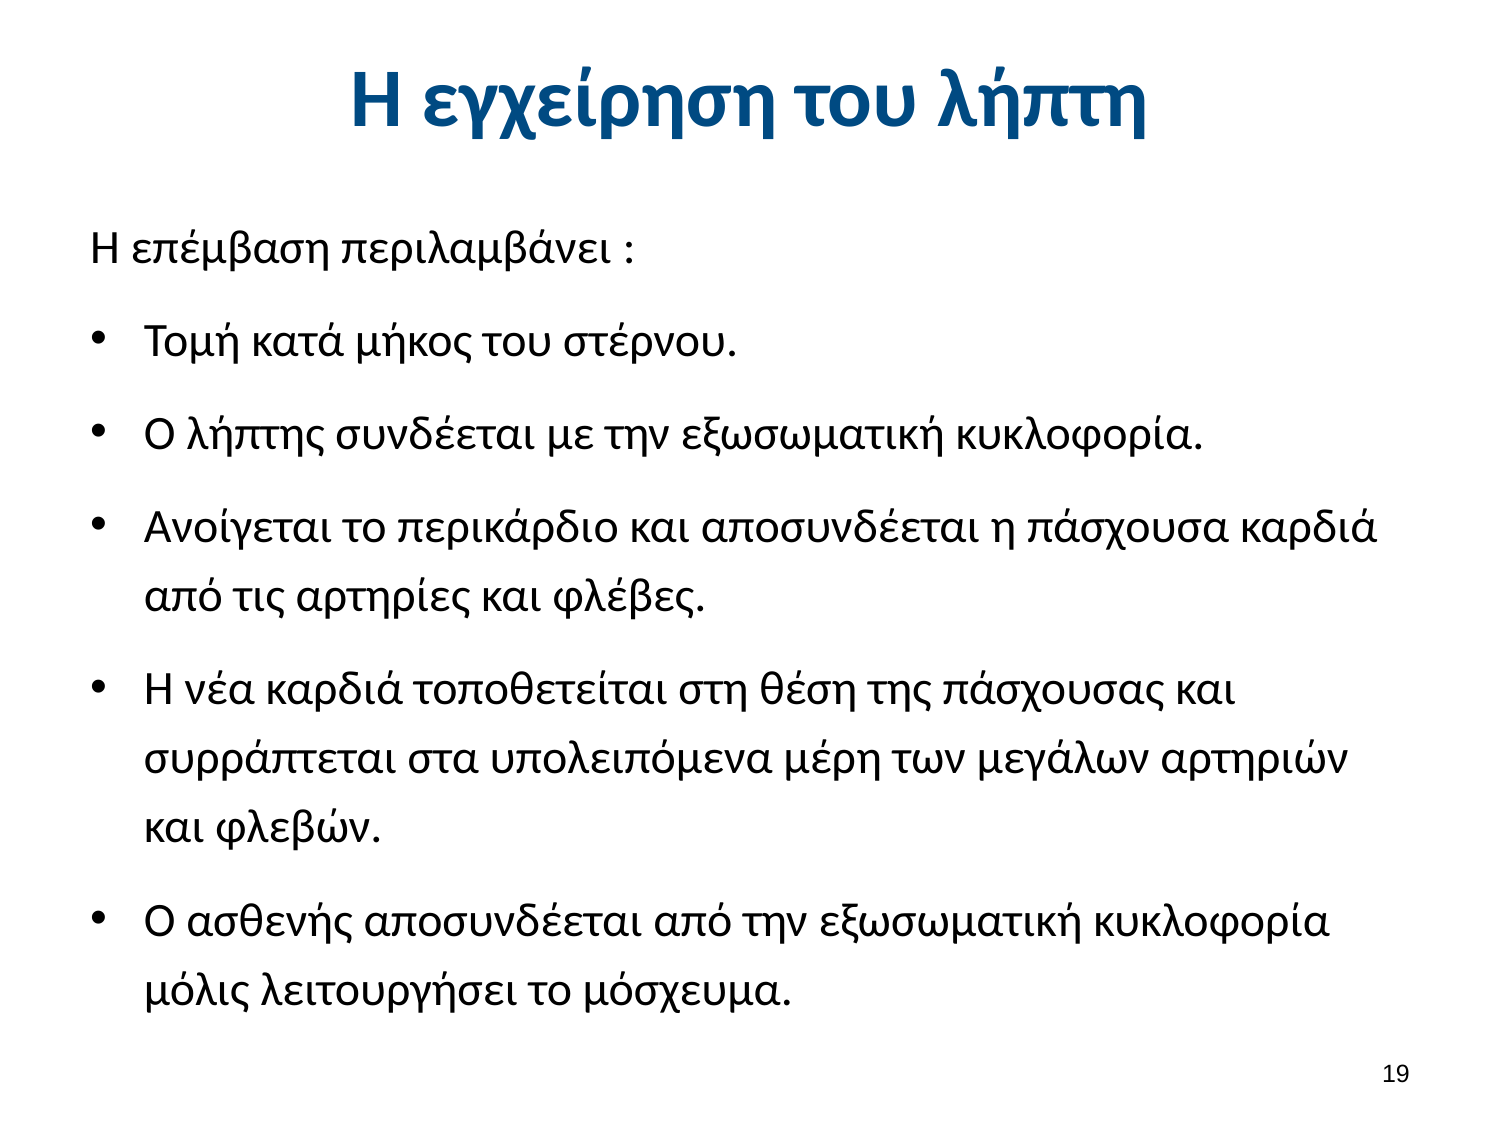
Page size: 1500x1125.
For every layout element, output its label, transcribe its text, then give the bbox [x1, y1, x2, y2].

slide_number 18 [1074, 1042, 1425, 1103]
list Η επέμβαση περιλαμβάνει : Τομή κατά μήκος του στέρνου. Ο λήπτης συνδέεται με την εξωσωματική κυκλοφορία. Ανοίγεται το περικάρδιο και αποσυνδέεται η πάσχουσα καρδιά από τις αρτηρίες και φλέβες. Η νέα καρδιά τοποθετείται στη θέση της πάσχουσας και συρράπτεται στα υπολειπόμενα μέρη των μεγάλων αρτηριών και φλεβών. Ο ασθενής αποσυνδέεται από την εξωσωματική κυκλοφορία μόλις λειτουργήσει το μόσχευμα. [75, 196, 1425, 1024]
title H εγχείρηση του λήπτη [0, 19, 1500, 169]
